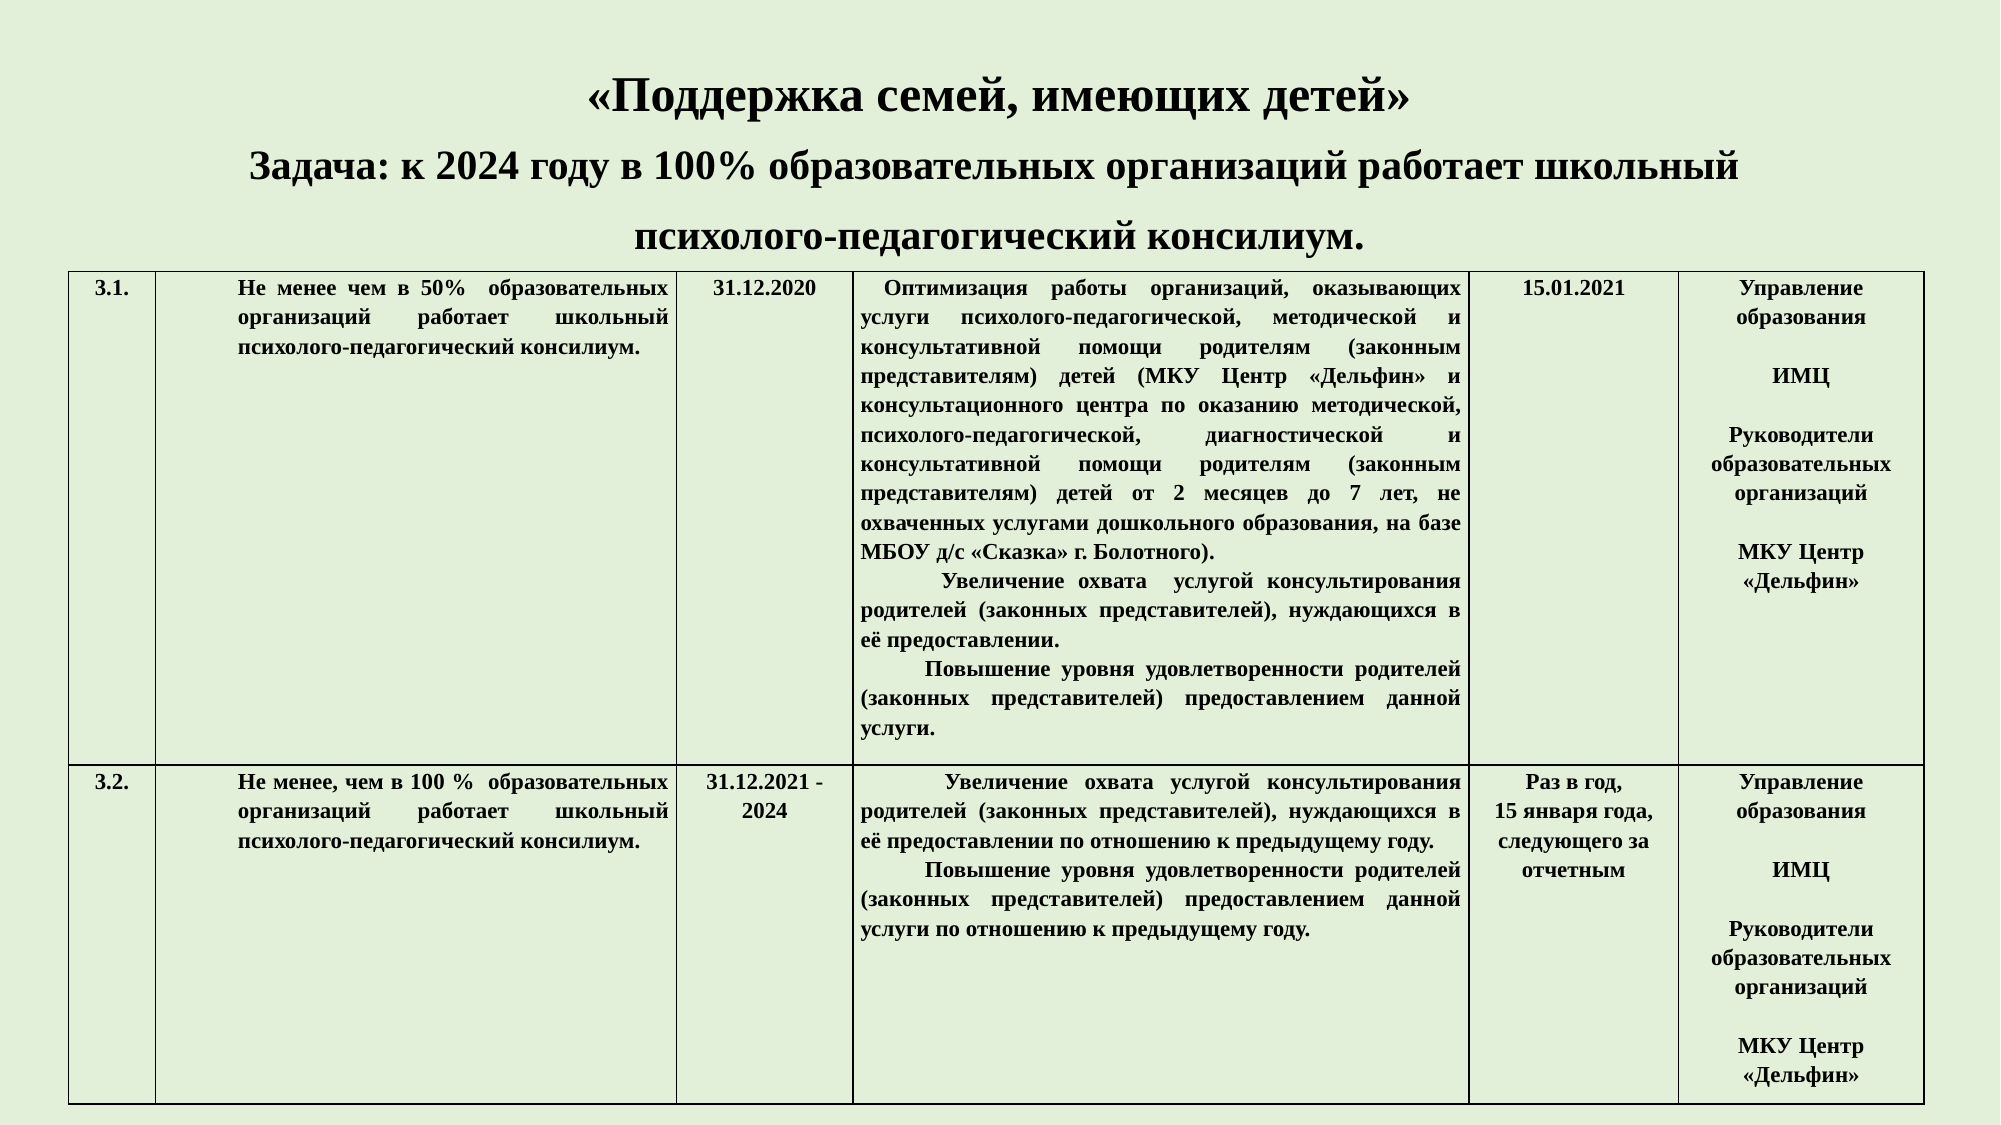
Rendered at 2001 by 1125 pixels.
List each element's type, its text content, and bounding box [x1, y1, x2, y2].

table_header Не менее чем в 50% образовательных организаций работает школьный психолого-педагогический консилиум. [156, 272, 676, 764]
table_cell Управление образования ИМЦ Руководители образовательных организаций МКУ Центр «Дельфин» [1679, 766, 1923, 1103]
table_cell Увеличение охвата услугой консультирования родителей (законных представителей), нуждающихся в её предоставлении по отношению к предыдущему году. Повышение уровня удовлетворенности родителей (законных представителей) предоставлением данной услуги по отношению к предыдущему году. [854, 766, 1468, 1103]
table_header 3.1. [69, 272, 155, 764]
table_cell Раз в год, 15 января года, следующего за отчетным [1470, 766, 1678, 1103]
table_header 15.01.2021 [1470, 272, 1678, 764]
table_cell 3.2. [69, 766, 155, 1103]
table_cell Не менее, чем в 100 % образовательных организаций работает школьный психолого-педагогический консилиум. [156, 766, 676, 1103]
title «Поддержка семей, имеющих детей» [136, 60, 1862, 129]
table_cell 31.12.2021 - 2024 [677, 766, 852, 1103]
table_header 31.12.2020 [677, 272, 852, 764]
table_header Оптимизация работы организаций, оказывающих услуги психолого-педагогической, методической и консультативной помощи родителям (законным представителям) детей (МКУ Центр «Дельфин» и консультационного центра по оказанию методической, психолого-педагогической, диагностической и консультативной помощи родителям (законным представителям) детей от 2 месяцев до 7 лет, не охваченных услугами дошкольного образования, на базе МБОУ д/с «Сказка» г. Болотного). Увеличение охвата услугой консультирования родителей (законных представителей), нуждающихся в её предоставлении. Повышение уровня удовлетворенности родителей (законных представителей) предоставлением данной услуги. [854, 272, 1468, 764]
list Задача: к 2024 году в 100% образовательных организаций работает школьный психолого-педагогический консилиум. [0, 129, 1925, 999]
table_header Управление образования ИМЦ Руководители образовательных организаций МКУ Центр «Дельфин» [1679, 272, 1923, 764]
